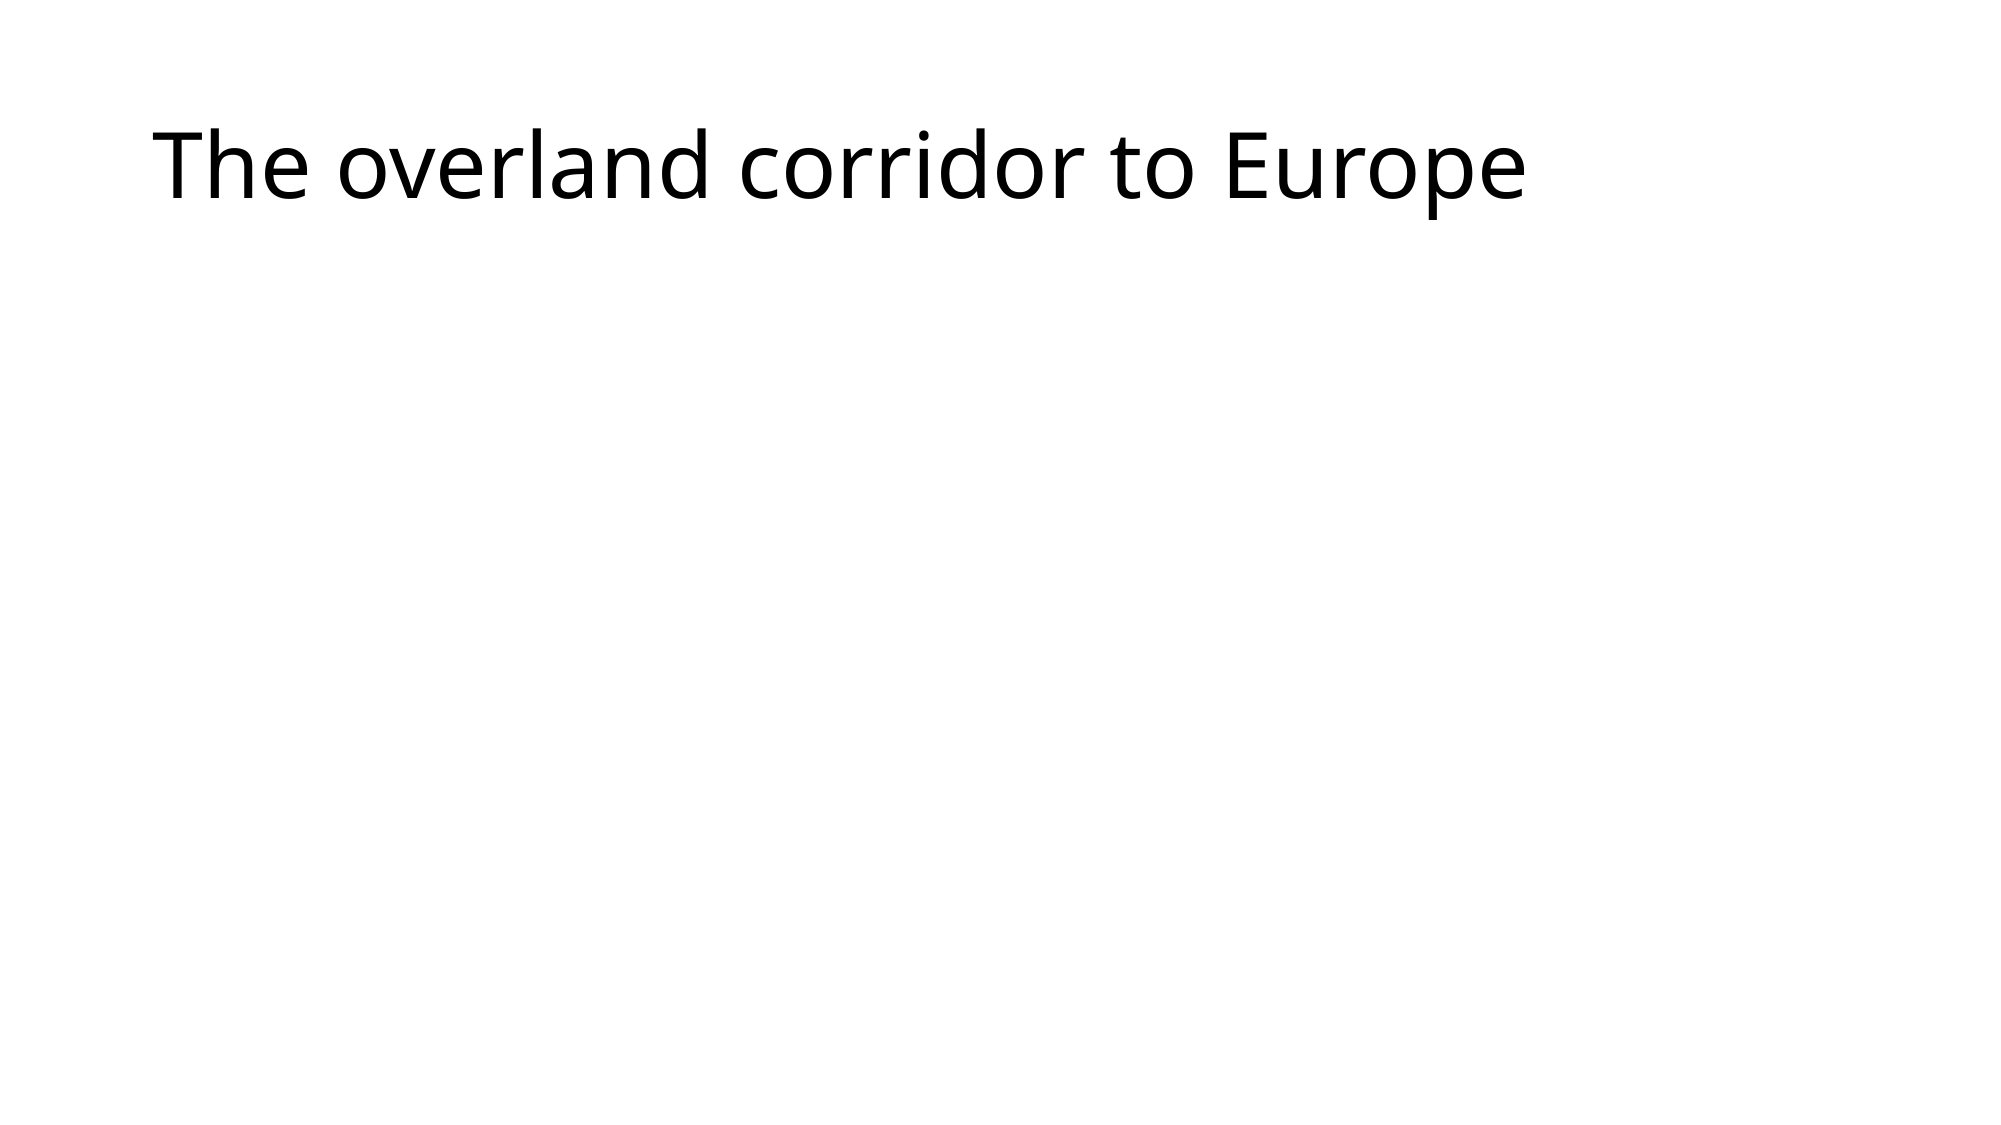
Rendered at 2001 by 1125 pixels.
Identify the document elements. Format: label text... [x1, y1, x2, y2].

title The overland corridor to Europe [137, 59, 1863, 278]
